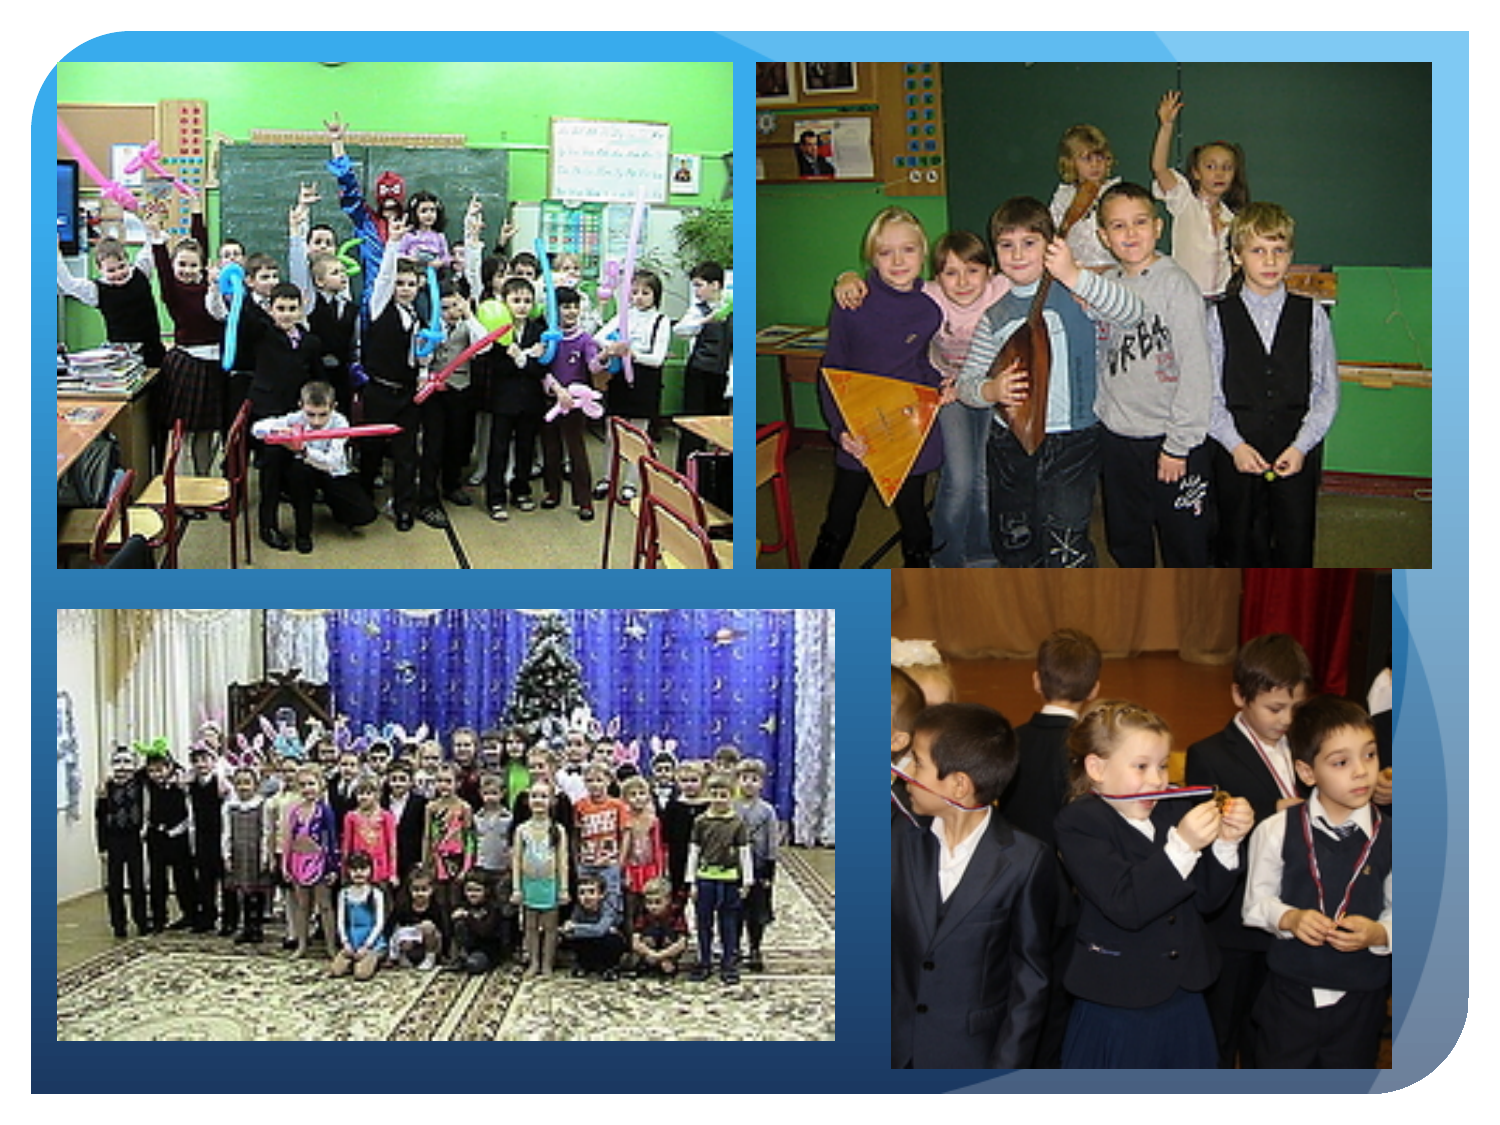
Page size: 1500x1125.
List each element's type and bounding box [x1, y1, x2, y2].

list [57, 608, 836, 1041]
picture [24, 30, 1473, 1094]
